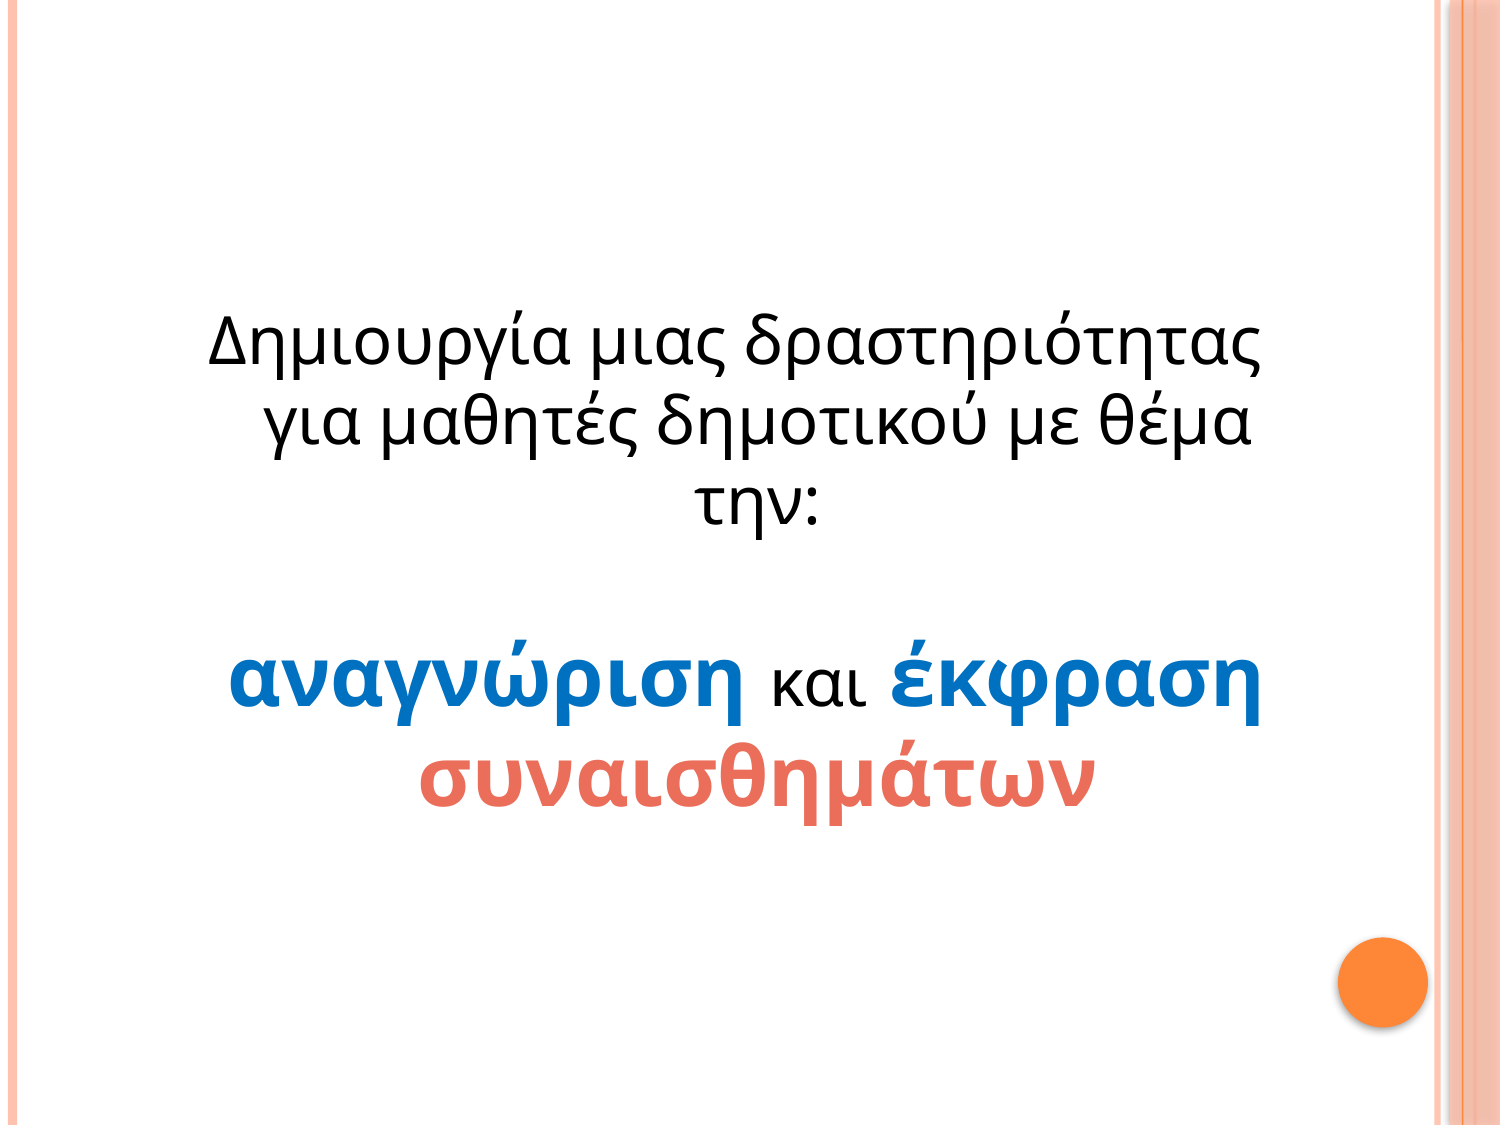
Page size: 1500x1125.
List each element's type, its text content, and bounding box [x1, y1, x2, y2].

list Δημιουργία μιας δραστηριότητας για μαθητές δημοτικού με θέμα την: αναγνώριση και έκφραση συναισθημάτων [159, 290, 1312, 1003]
